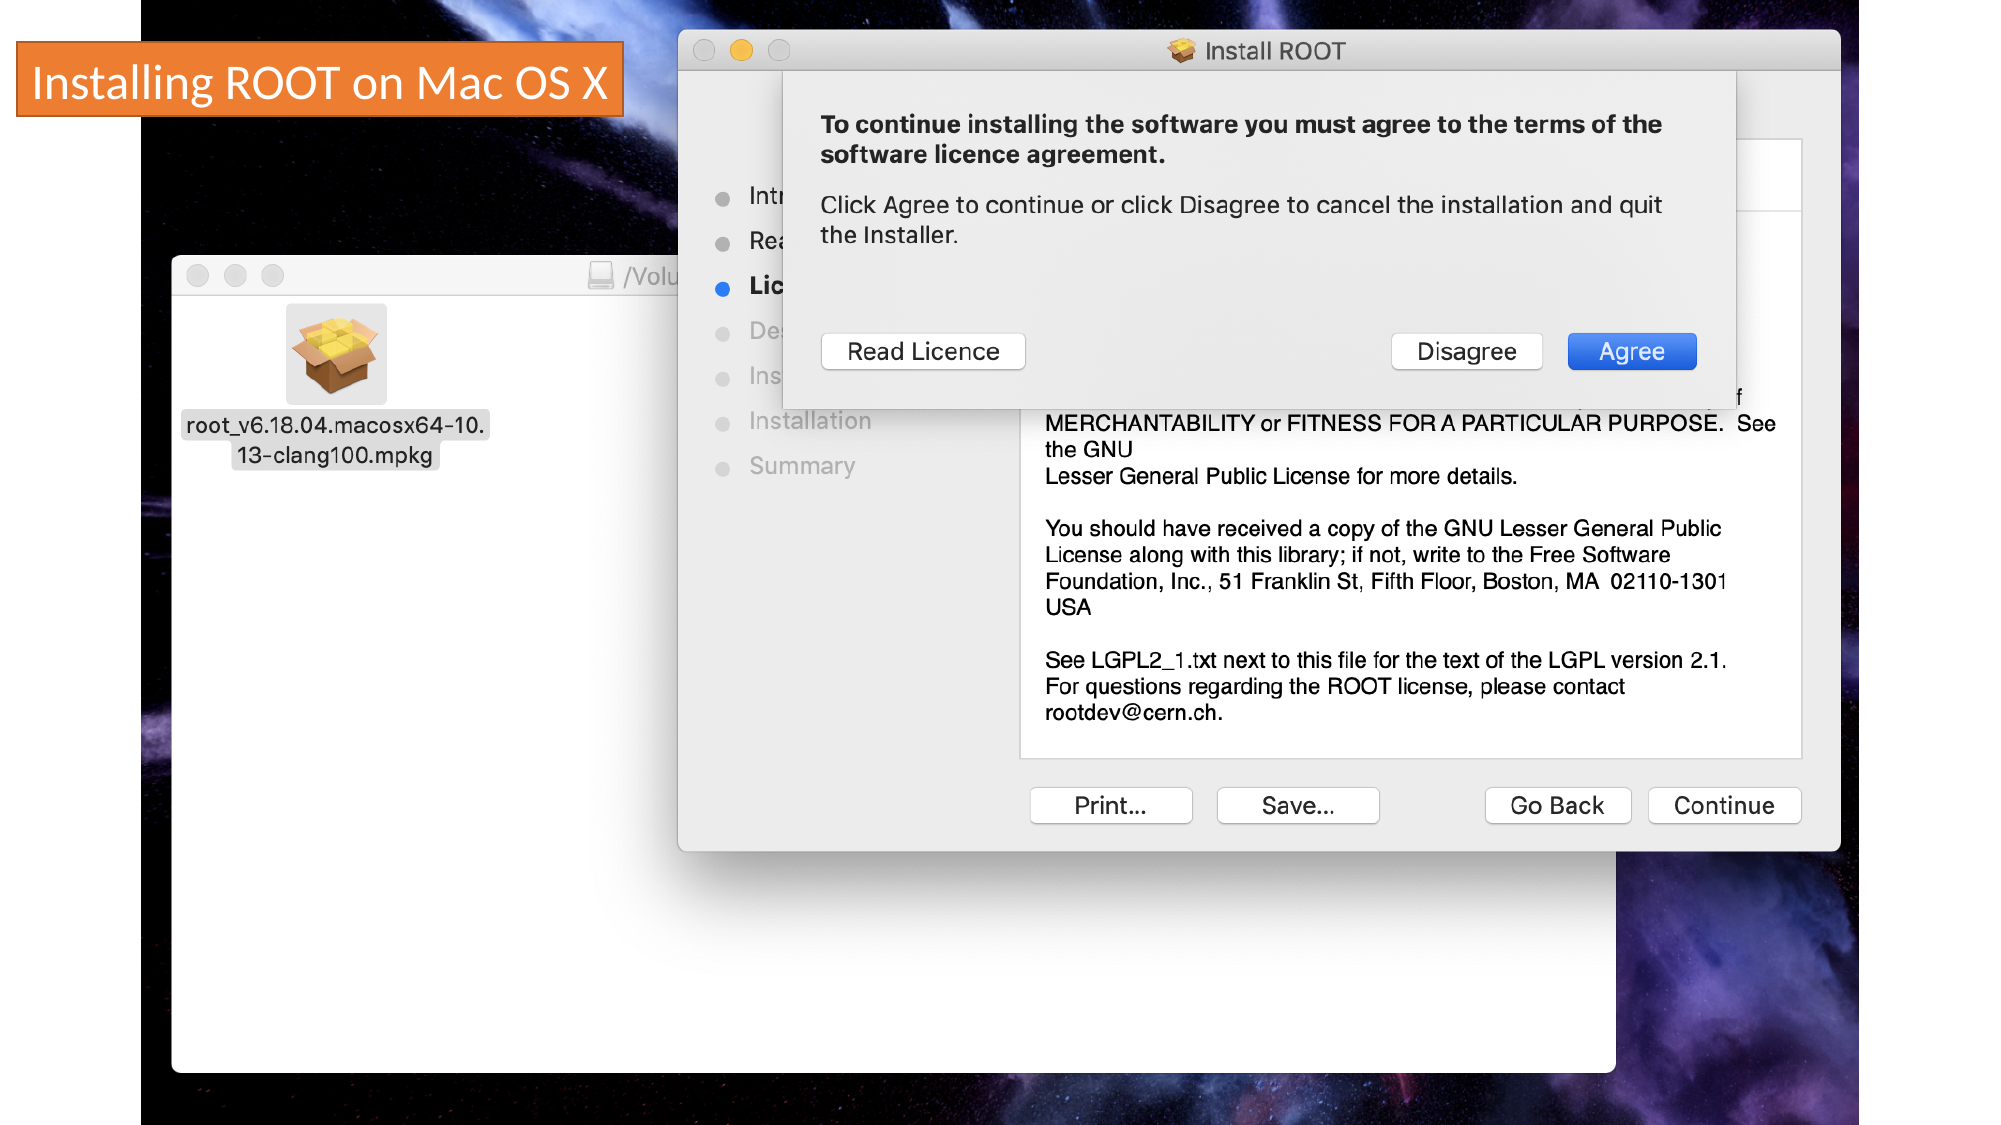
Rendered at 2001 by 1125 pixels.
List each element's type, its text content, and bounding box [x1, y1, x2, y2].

picture [141, 0, 1859, 1125]
text_box Installing ROOT on Mac OS X [16, 41, 141, 117]
